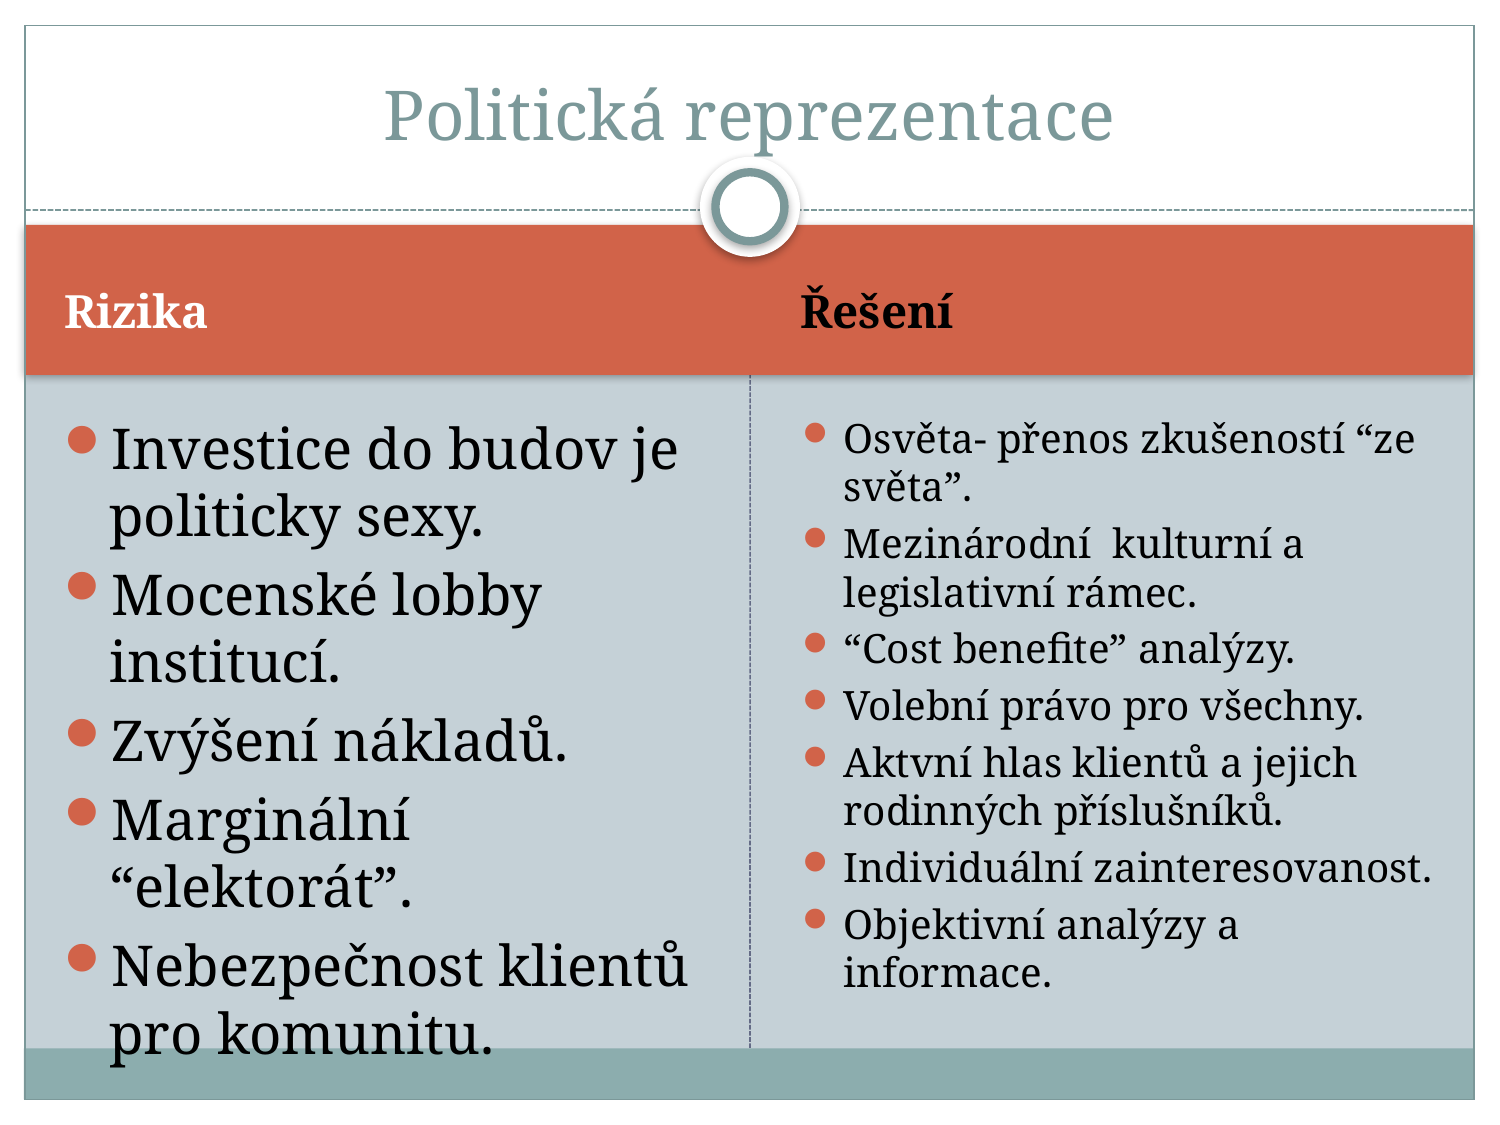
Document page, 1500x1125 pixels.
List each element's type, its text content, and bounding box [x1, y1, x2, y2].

list Řešení [785, 249, 1450, 371]
title Politická reprezentace [49, 37, 1450, 162]
list Osvěta- přenos zkušeností “ze světa”. Mezinárodní kulturní a legislativní rámec. “Cost benefite” analýzy. Volební právo pro všechny. Aktvní hlas klientů a jejich rodinných příslušníků. Individuální zainteresovanost. Objektivní analýzy a informace. [787, 405, 1450, 1033]
list Investice do budov je politicky sexy. Mocenské lobby institucí. Zvýšení nákladů. Marginální “elektorát”. Nebezpečnost klientů pro komunitu. [49, 405, 713, 1032]
list Rizika [48, 249, 714, 371]
